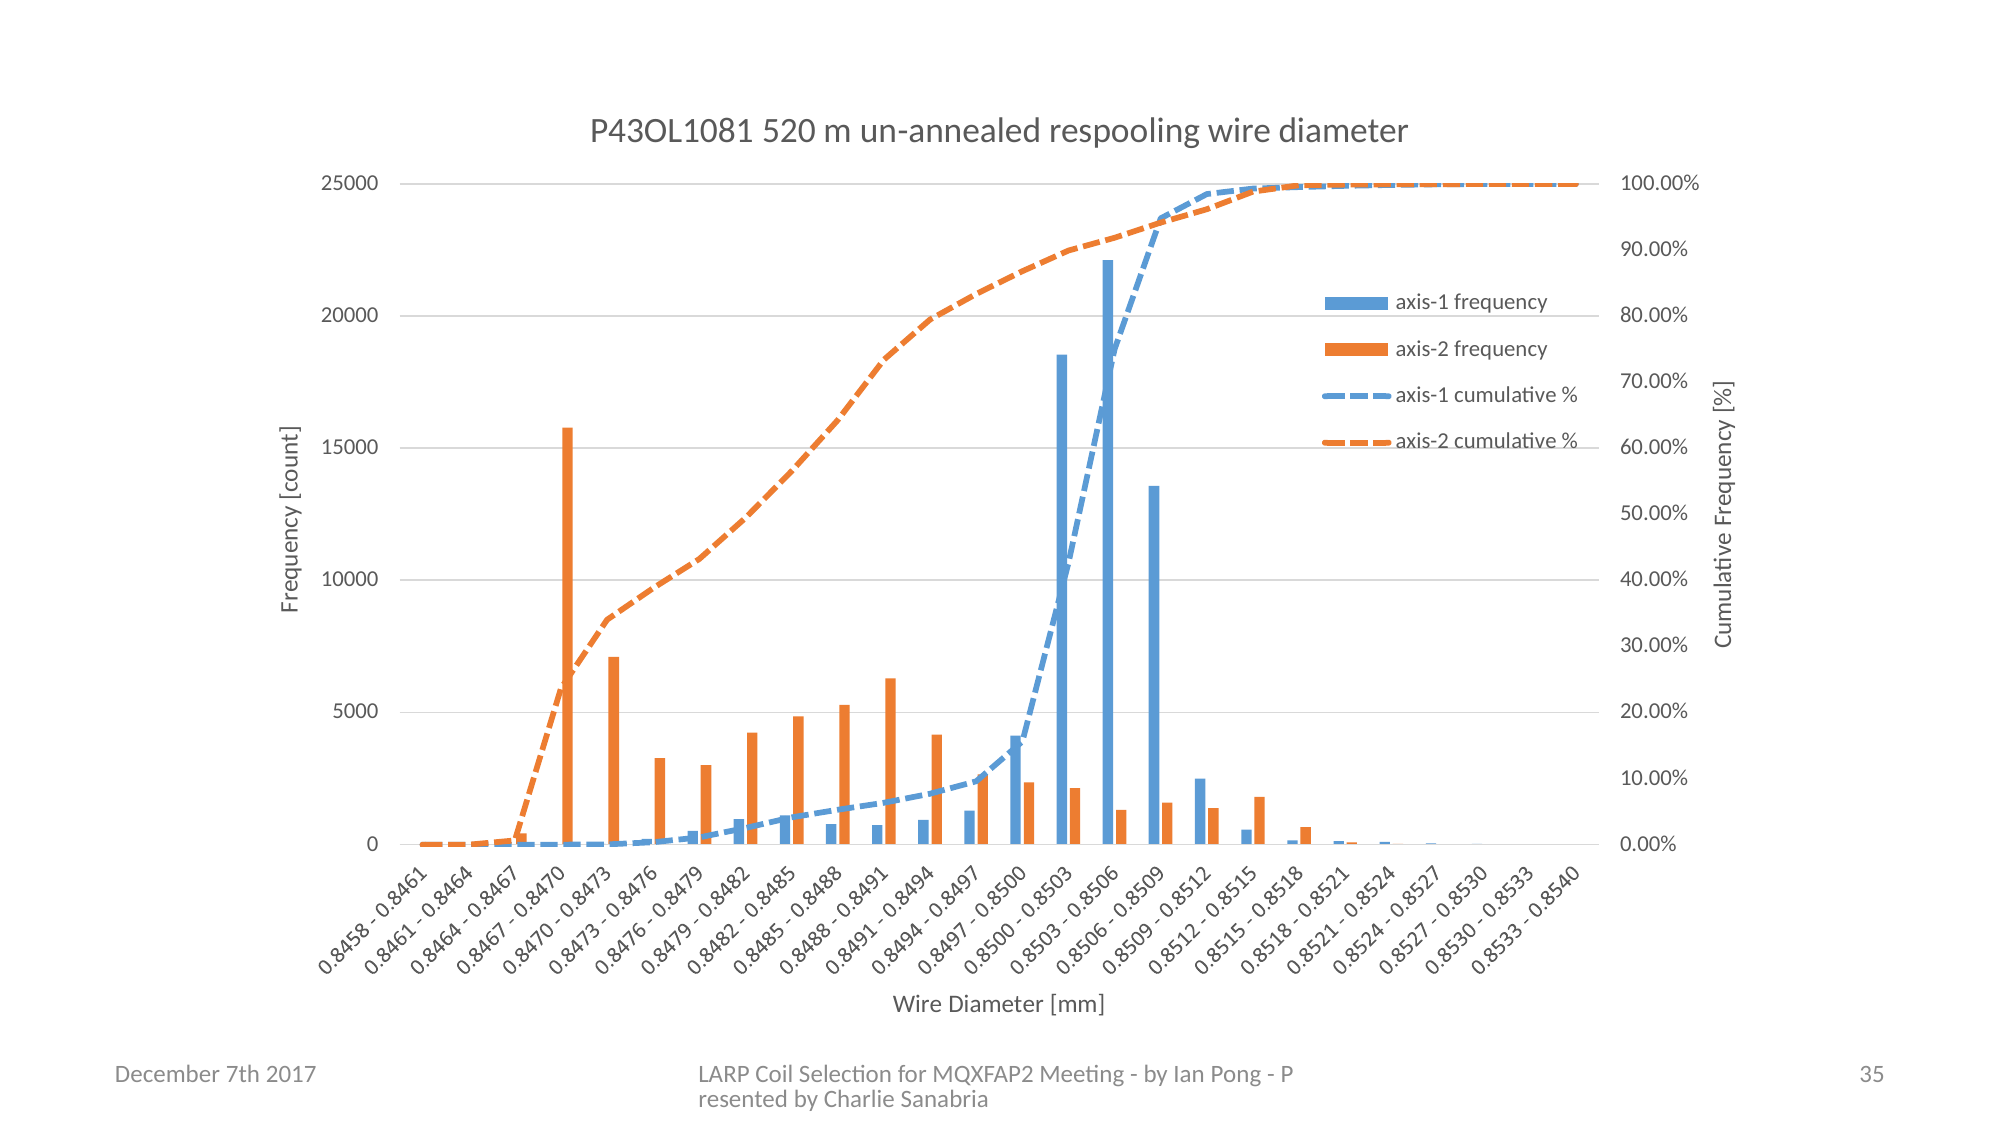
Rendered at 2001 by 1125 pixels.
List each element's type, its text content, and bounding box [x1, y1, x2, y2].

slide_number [99, 1042, 567, 1103]
footer LARP Coil Selection for MQXFAP2 Meeting - by Ian Pong - Presented by Charlie Sanabria [683, 1043, 1317, 1103]
picture [202, 89, 1798, 1036]
slide_number 35 [1433, 1042, 1900, 1103]
